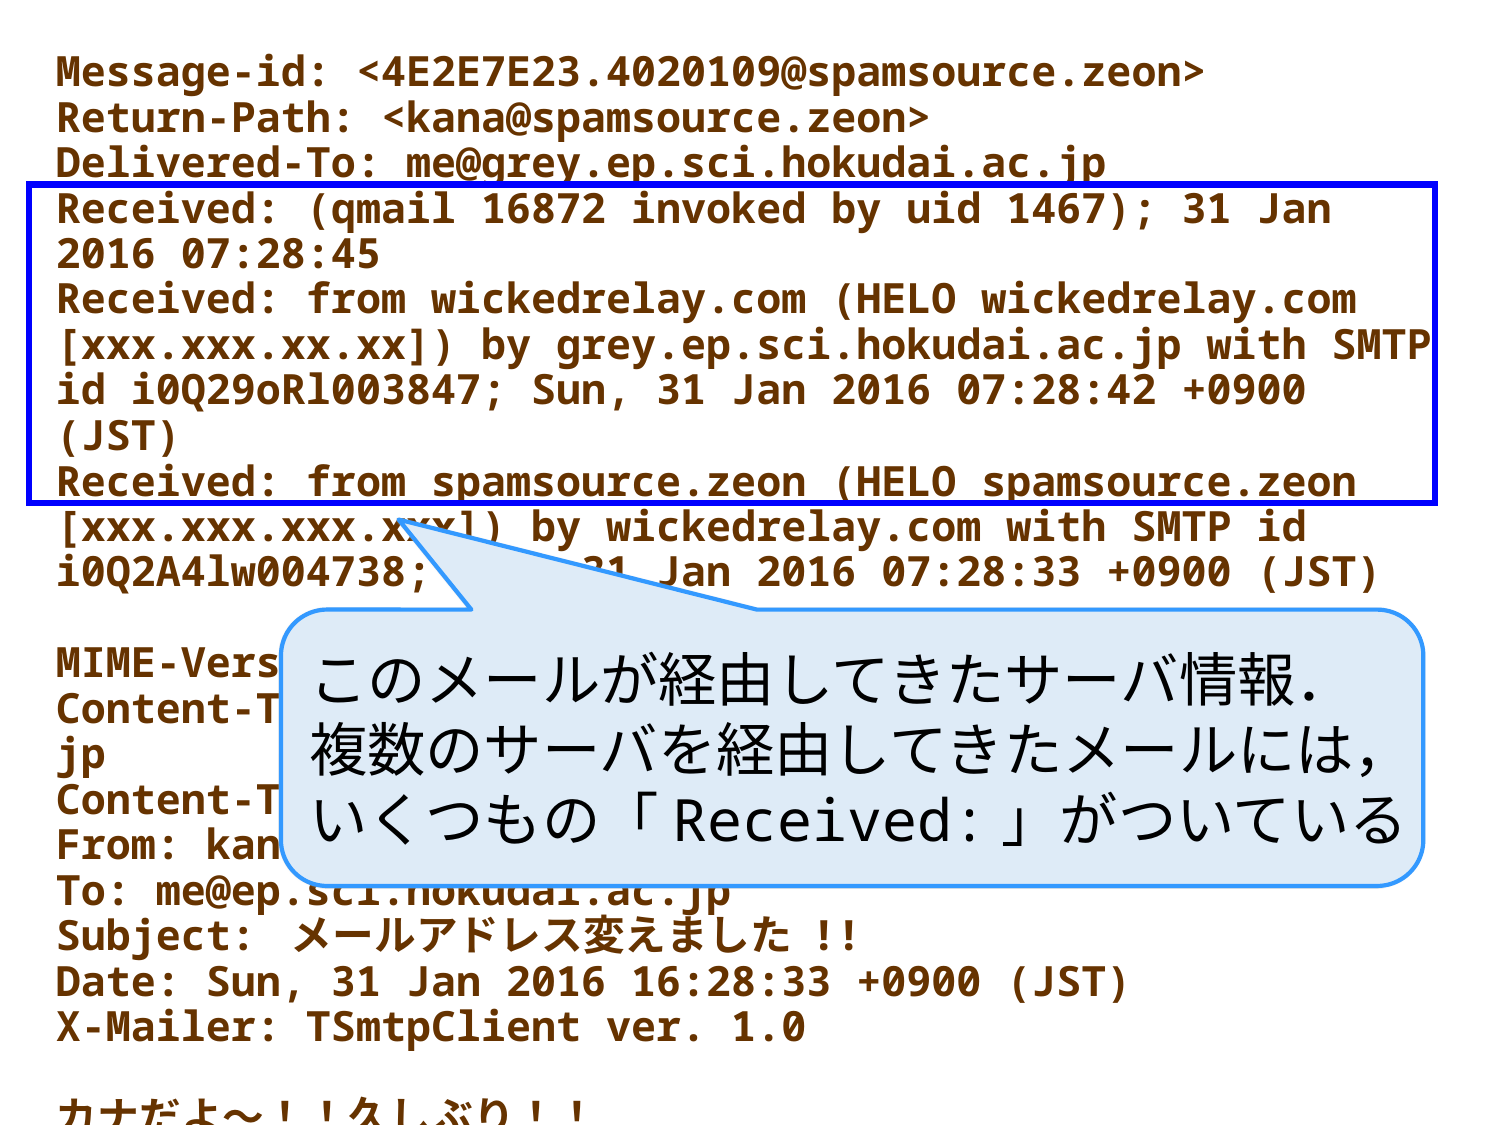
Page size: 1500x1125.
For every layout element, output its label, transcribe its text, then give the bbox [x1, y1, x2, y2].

text_box [29, 184, 1436, 504]
text_box Message-id: <4E2E7E23.4020109@spamsource.zeon> Return-Path: <kana@spamsource.zeon> Delivered-To: me@grey.ep.sci.hokudai.ac.jp Received: (qmail 16872 invoked by uid 1467); 31 Jan 2016 07:28:45 Received: from wickedrelay.com (HELO wickedrelay.com [xxx.xxx.xx.xx]) by grey.ep.sci.hokudai.ac.jp with SMTP id i0Q29oRl003847; Sun, 31 Jan 2016 07:28:42 +0900 (JST) Received: from spamsource.zeon (HELO spamsource.zeon [xxx.xxx.xxx.xxx]) by wickedrelay.com with SMTP id i0Q2A4lw004738; Sun, 31 Jan 2016 07:28:33 +0900 (JST) MIME-Version: 1.0 Content-Type: multipart/alternative; charset=iso-2022-jp Content-Transfer-Encoding: 7bit From: kana <kana@spamsource.zeon> To: me@ep.sci.hokudai.ac.jp Subject: メールアドレス変えました !! Date: Sun, 31 Jan 2016 16:28:33 +0900 (JST) X-Mailer: TSmtpClient ver. 1.0 カナだよ～！！久しぶり！！ メルアド変更しました！！ ↓をクリックしてアドレス登録お願いします☆ kana@junonmail.com <www.awarawe14124.festivorate.com> [41, 42, 1459, 1125]
text_box このメールが経由してきたサーバ情報． 複数のサーバを経由してきたメールには， いくつもの「Received:」がついている [280, 519, 1424, 886]
